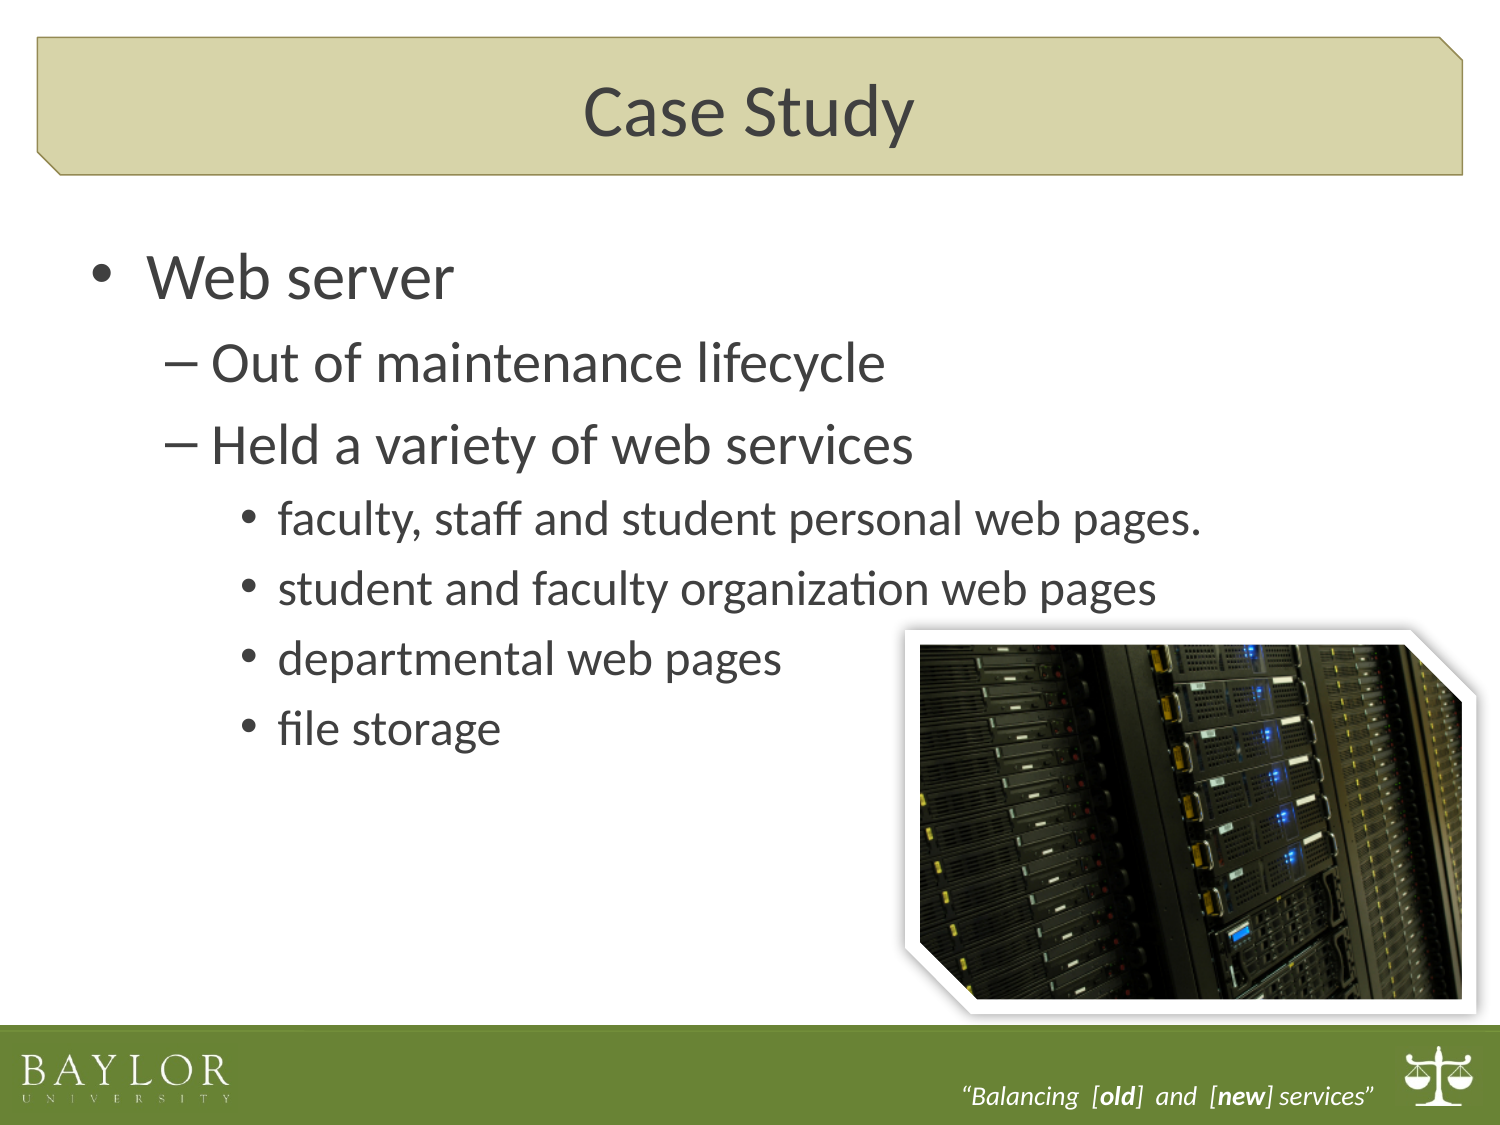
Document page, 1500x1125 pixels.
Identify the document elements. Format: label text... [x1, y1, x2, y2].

title Case Study [37, 37, 1463, 175]
list Web server Out of maintenance lifecycle Held a variety of web services faculty, staff and student personal web pages. student and faculty organization web pages departmental web pages file storage [75, 224, 1425, 1005]
picture [1395, 1046, 1483, 1106]
picture [12, 1043, 238, 1113]
picture [912, 637, 1470, 1007]
